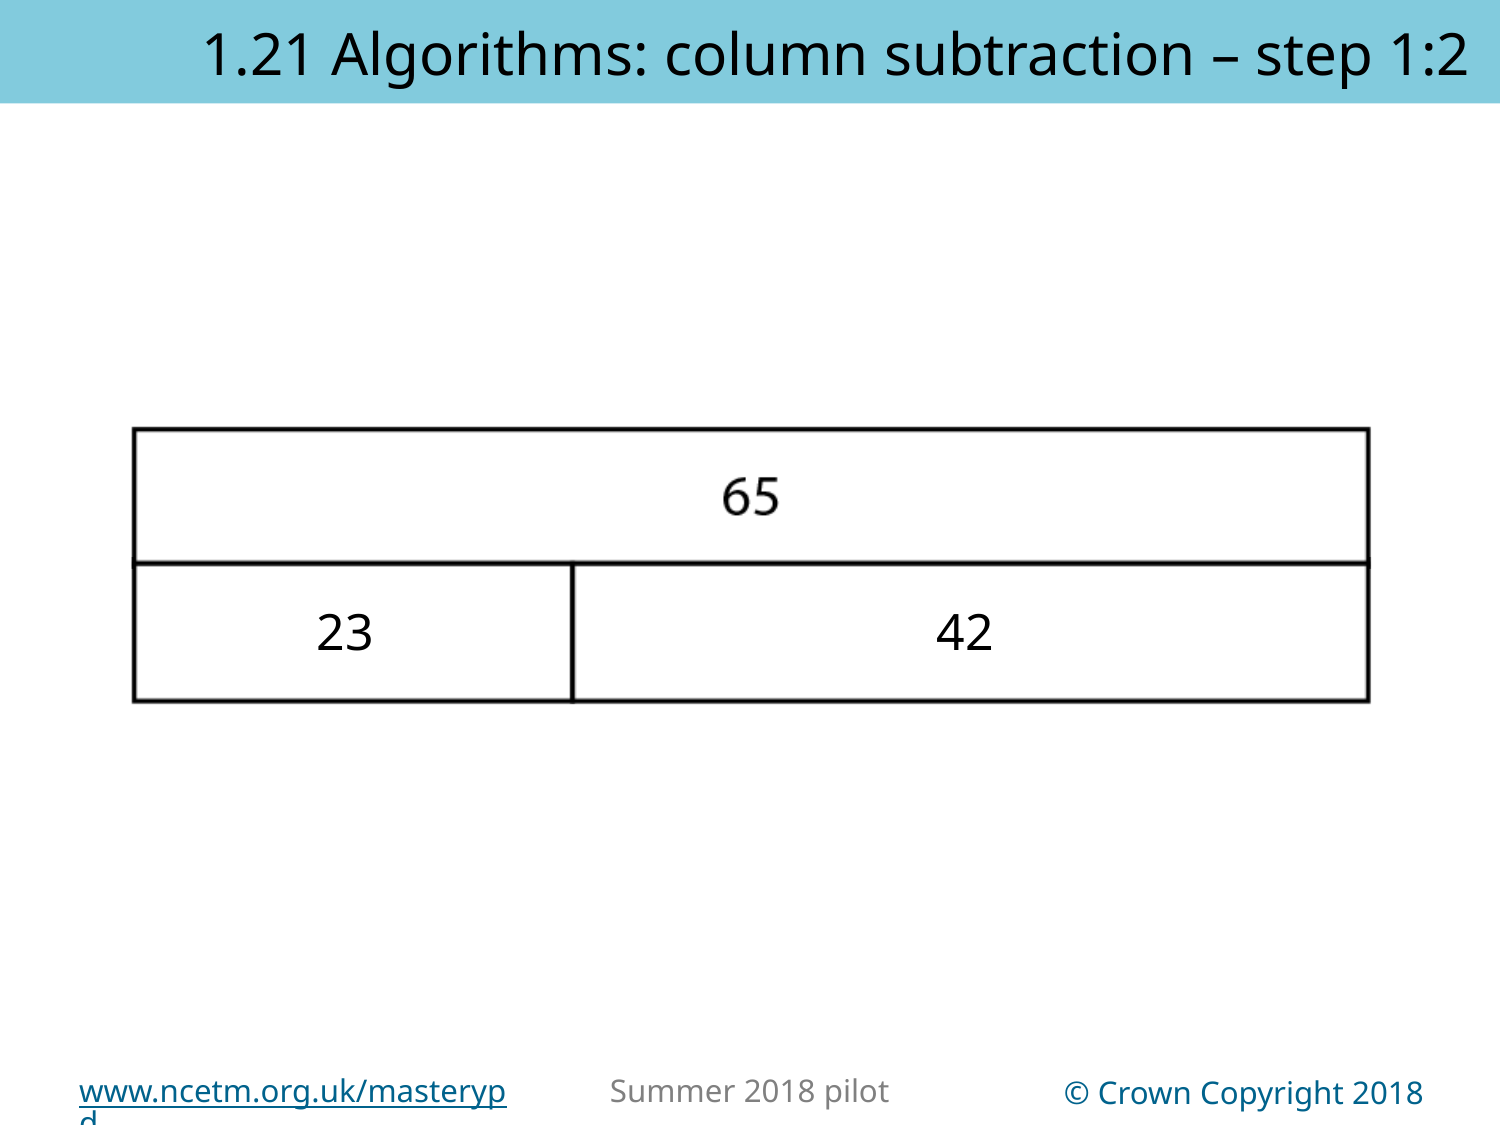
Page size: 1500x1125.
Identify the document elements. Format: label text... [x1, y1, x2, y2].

picture [100, 556, 1403, 711]
list 1.21 Algorithms: column subtraction – step 1:2 [0, 0, 1500, 104]
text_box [100, 422, 1403, 556]
